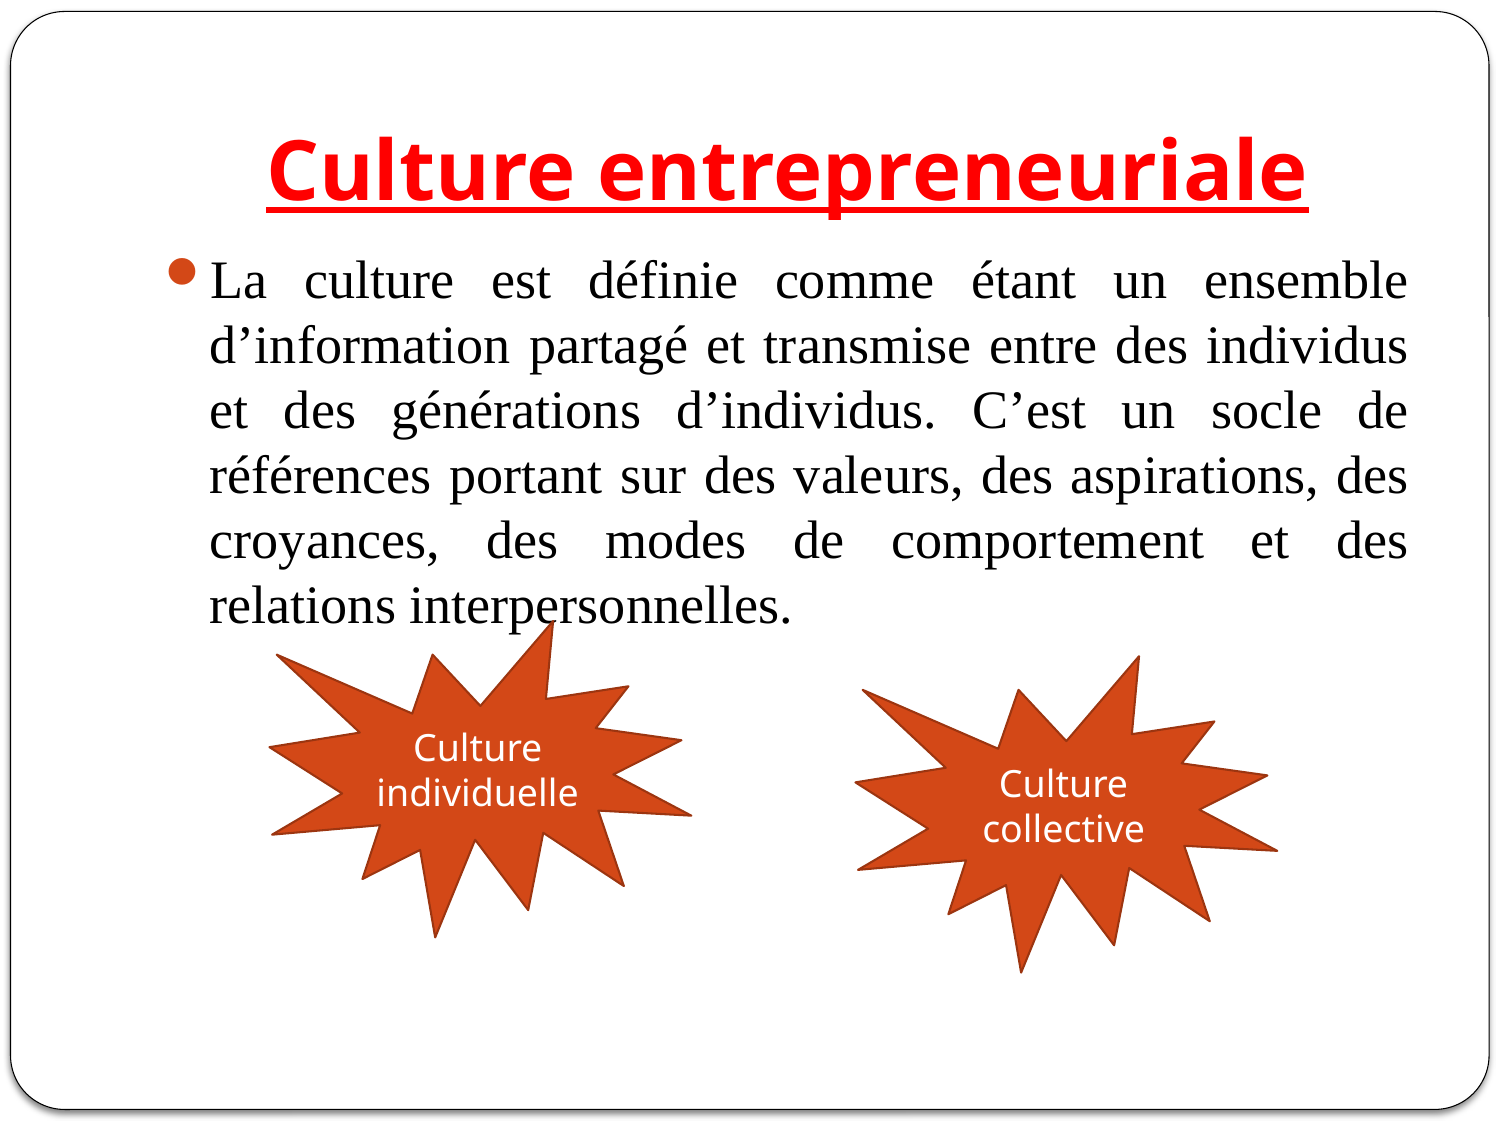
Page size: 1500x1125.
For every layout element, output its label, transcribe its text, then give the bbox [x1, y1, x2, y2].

list La culture est définie comme étant un ensemble d’information partagé et transmise entre des individus et des générations d’individus. C’est un socle de références portant sur des valeurs, des aspirations, des croyances, des modes de comportement et des relations interpersonnelles. [150, 237, 1425, 988]
text_box Culture collective [854, 655, 1279, 974]
title Culture entrepreneuriale [150, 45, 1425, 233]
text_box Culture individuelle [268, 620, 693, 939]
